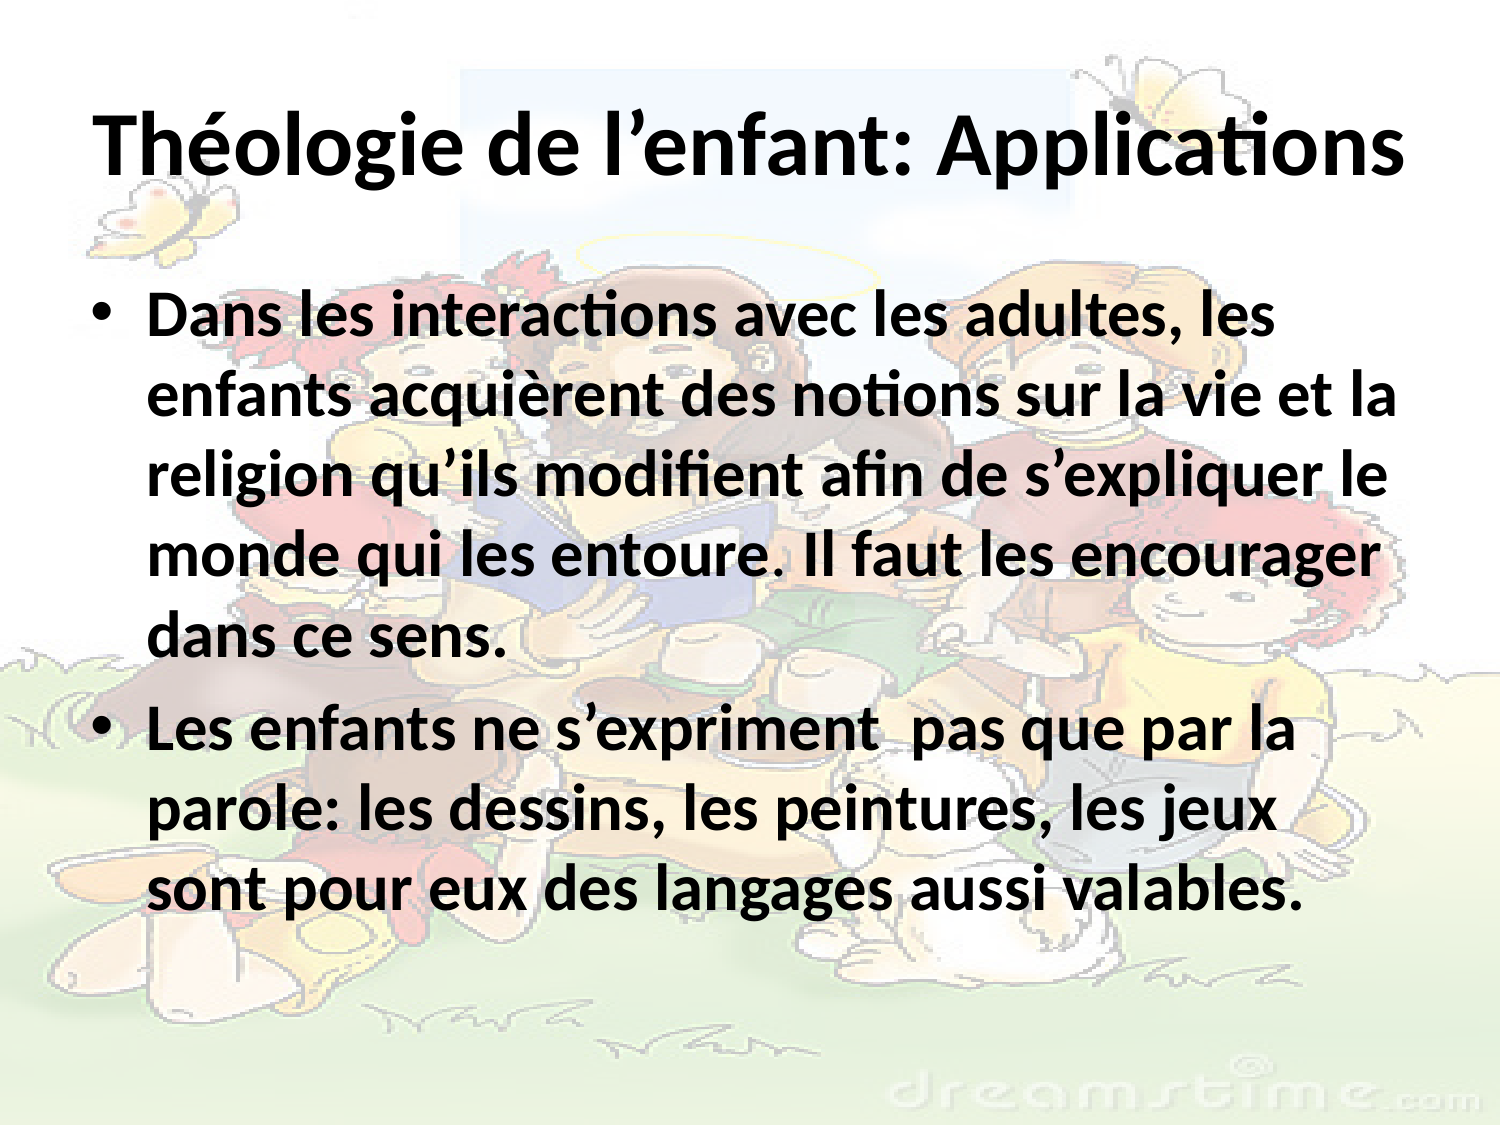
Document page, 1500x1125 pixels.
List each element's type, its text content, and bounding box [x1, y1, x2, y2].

title Théologie de l’enfant: Applications [75, 45, 1425, 233]
list Dans les interactions avec les adultes, les enfants acquièrent des notions sur la vie et la religion qu’ils modifient afin de s’expliquer le monde qui les entoure. Il faut les encourager dans ce sens. Les enfants ne s’expriment pas que par la parole: les dessins, les peintures, les jeux sont pour eux des langages aussi valables. [75, 262, 1425, 1005]
